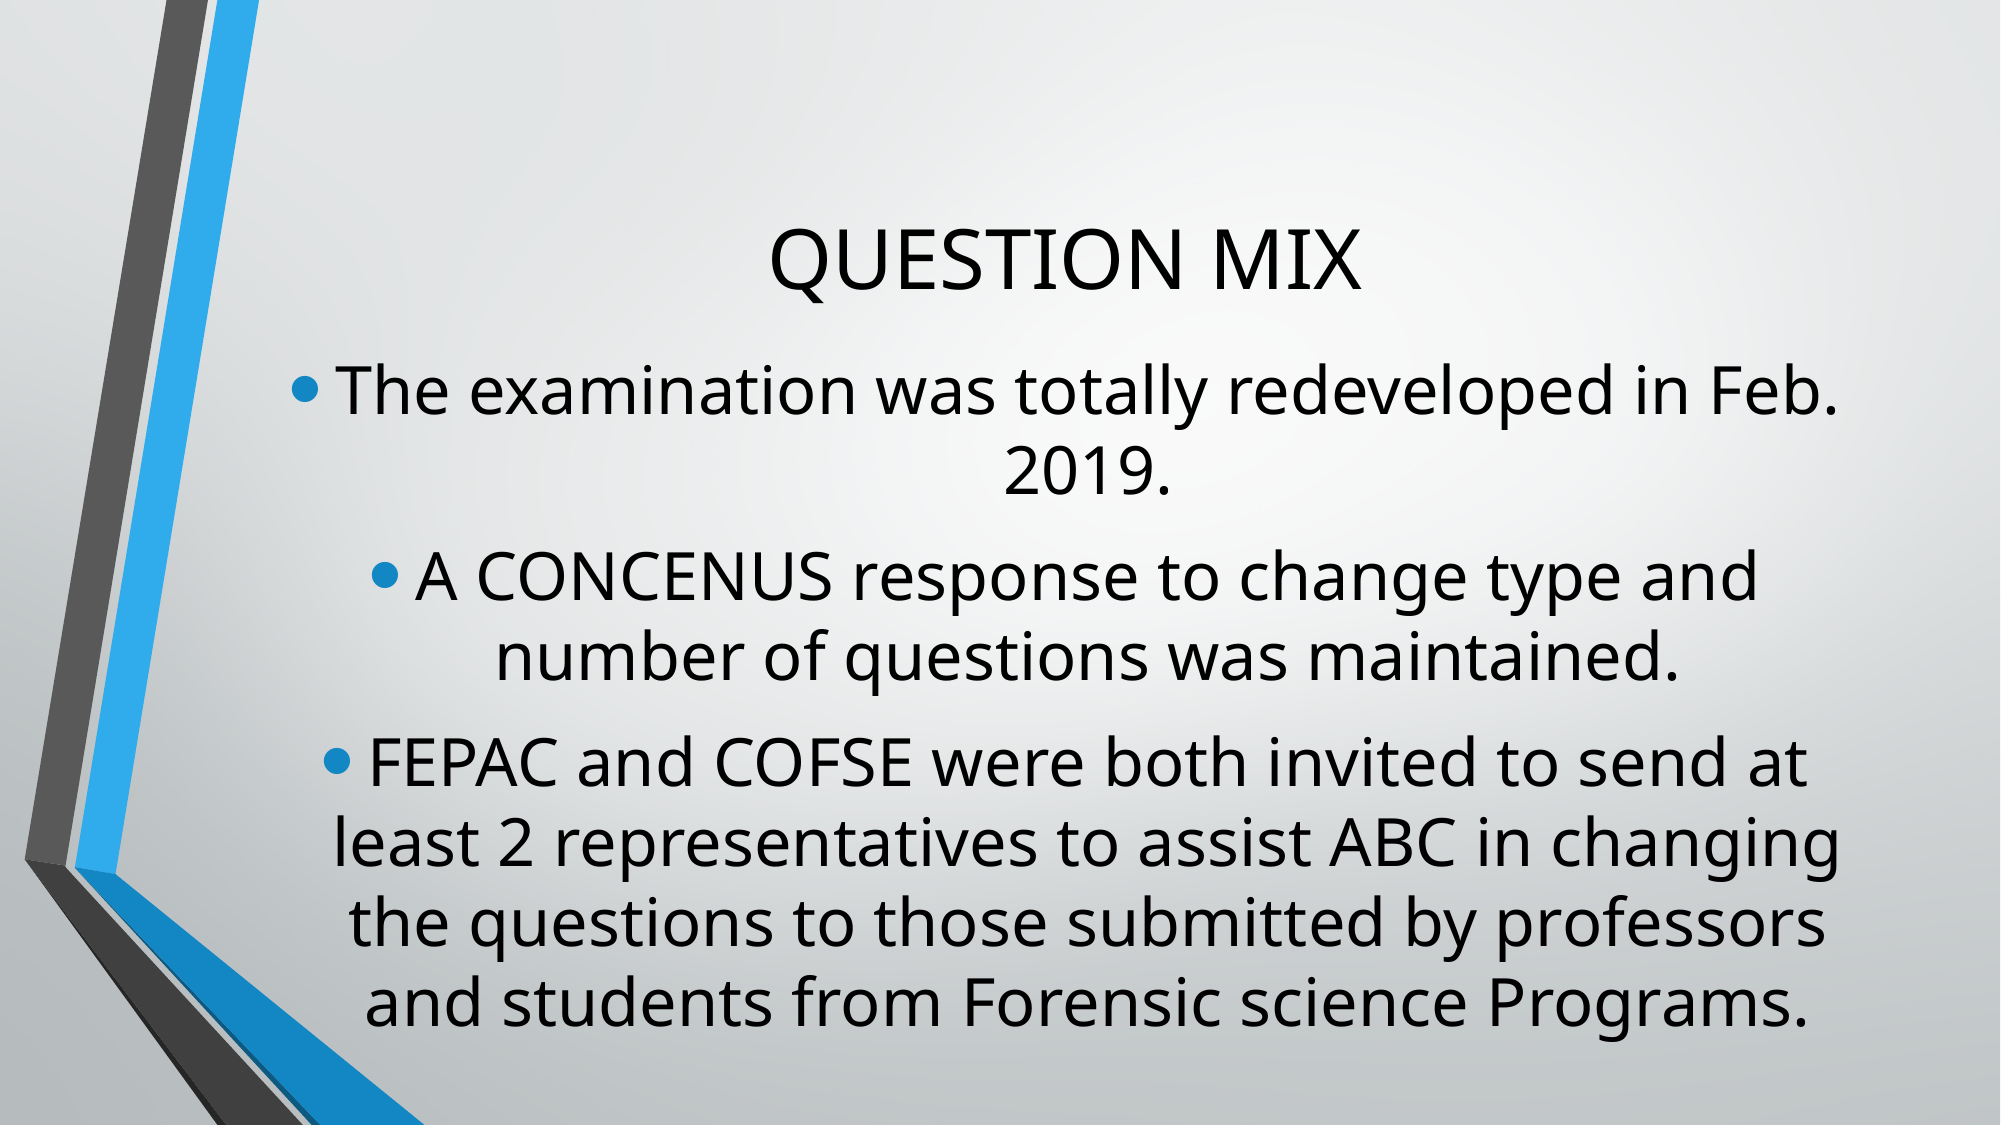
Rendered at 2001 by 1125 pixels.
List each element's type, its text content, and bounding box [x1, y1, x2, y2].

title QUESTION MIX [243, 112, 1887, 400]
list The examination was totally redeveloped in Feb. 2019. A CONCENUS response to change type and number of questions was maintained. FEPAC and COFSE were both invited to send at least 2 representatives to assist ABC in changing the questions to those submitted by professors and students from Forensic science Programs. [243, 437, 1887, 950]
